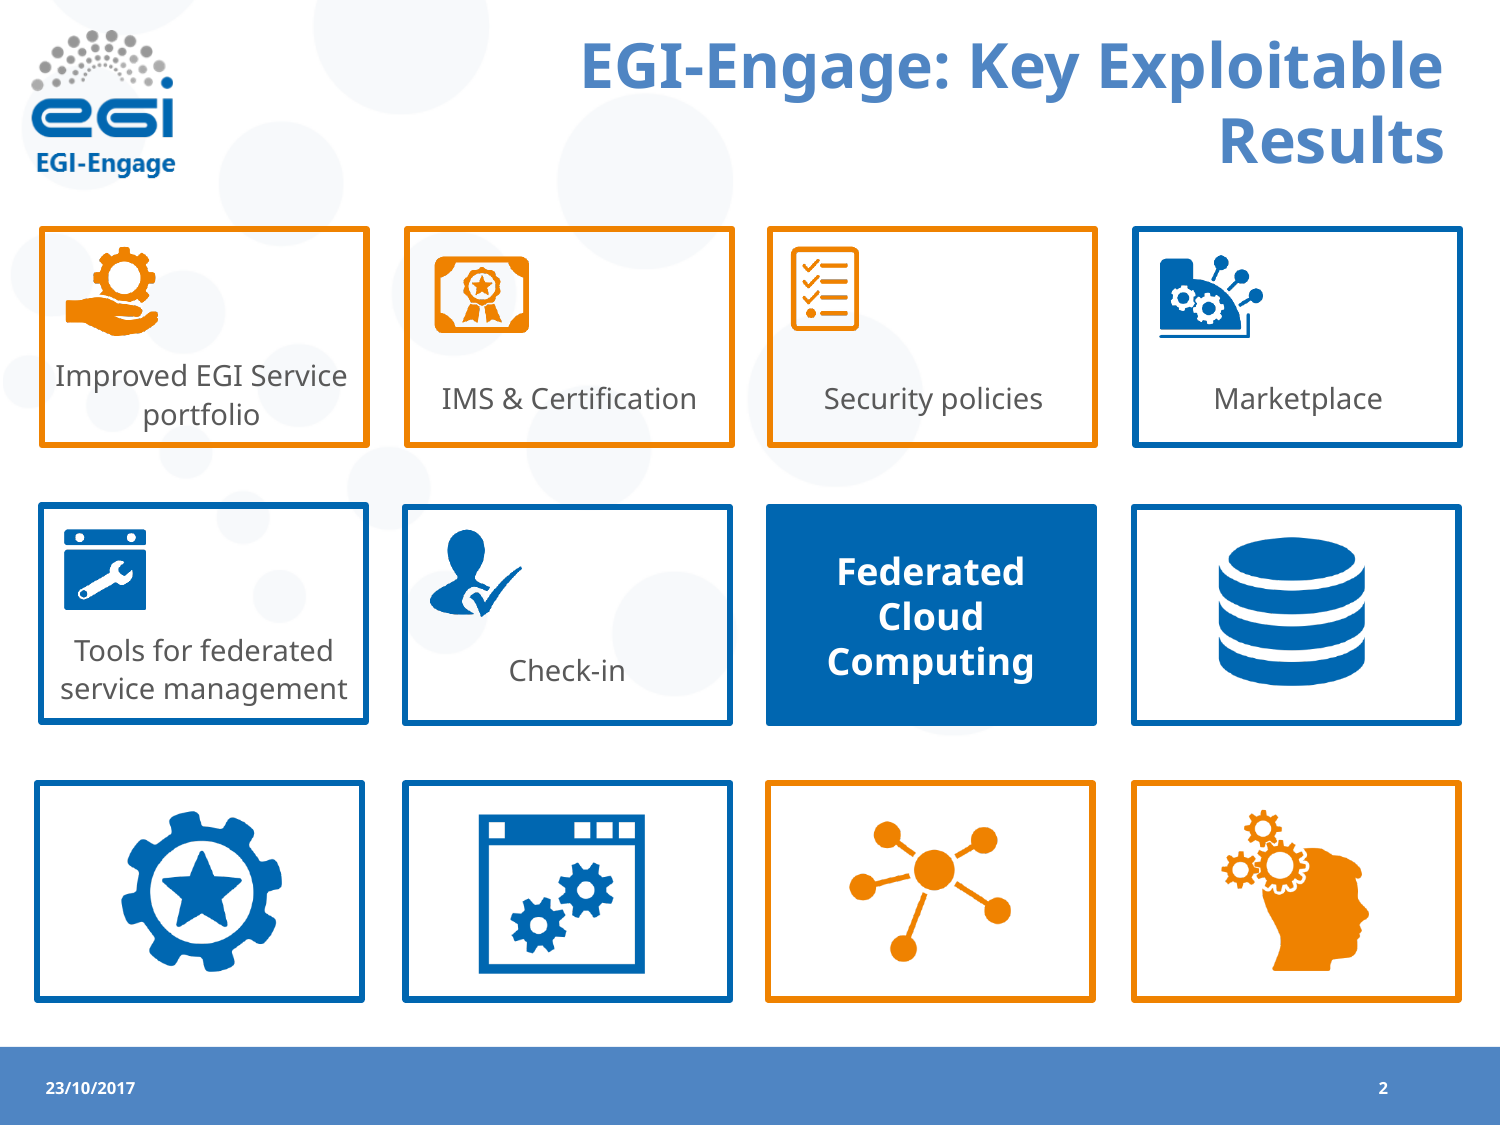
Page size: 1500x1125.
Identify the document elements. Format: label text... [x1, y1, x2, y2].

text_box [1133, 227, 1462, 447]
picture [478, 814, 645, 974]
picture [1221, 809, 1369, 971]
picture [1218, 537, 1365, 687]
picture [849, 820, 1011, 962]
text_box Improved EGI Service portfolio [39, 346, 365, 439]
text_box [1132, 781, 1461, 1002]
text_box [40, 227, 369, 447]
picture [1159, 255, 1264, 339]
picture [789, 246, 859, 331]
text_box Security policies [771, 369, 1097, 423]
text_box [403, 505, 732, 725]
title EGI-Engage: Key Exploitable Results [326, 30, 1461, 171]
text_box Marketplace [1135, 369, 1461, 423]
text_box [768, 227, 1097, 447]
text_box [405, 227, 734, 447]
text_box [766, 781, 1095, 1002]
picture [121, 810, 283, 972]
text_box Federated Cloud Computing [767, 505, 1096, 725]
text_box Check-in [404, 640, 730, 695]
text_box [403, 781, 732, 1002]
text_box [39, 503, 368, 724]
text_box Tools for federated service management [41, 621, 367, 714]
text_box [35, 781, 364, 1002]
text_box [1132, 505, 1461, 725]
picture [3, 0, 1076, 772]
text_box IMS & Certification [407, 369, 733, 423]
